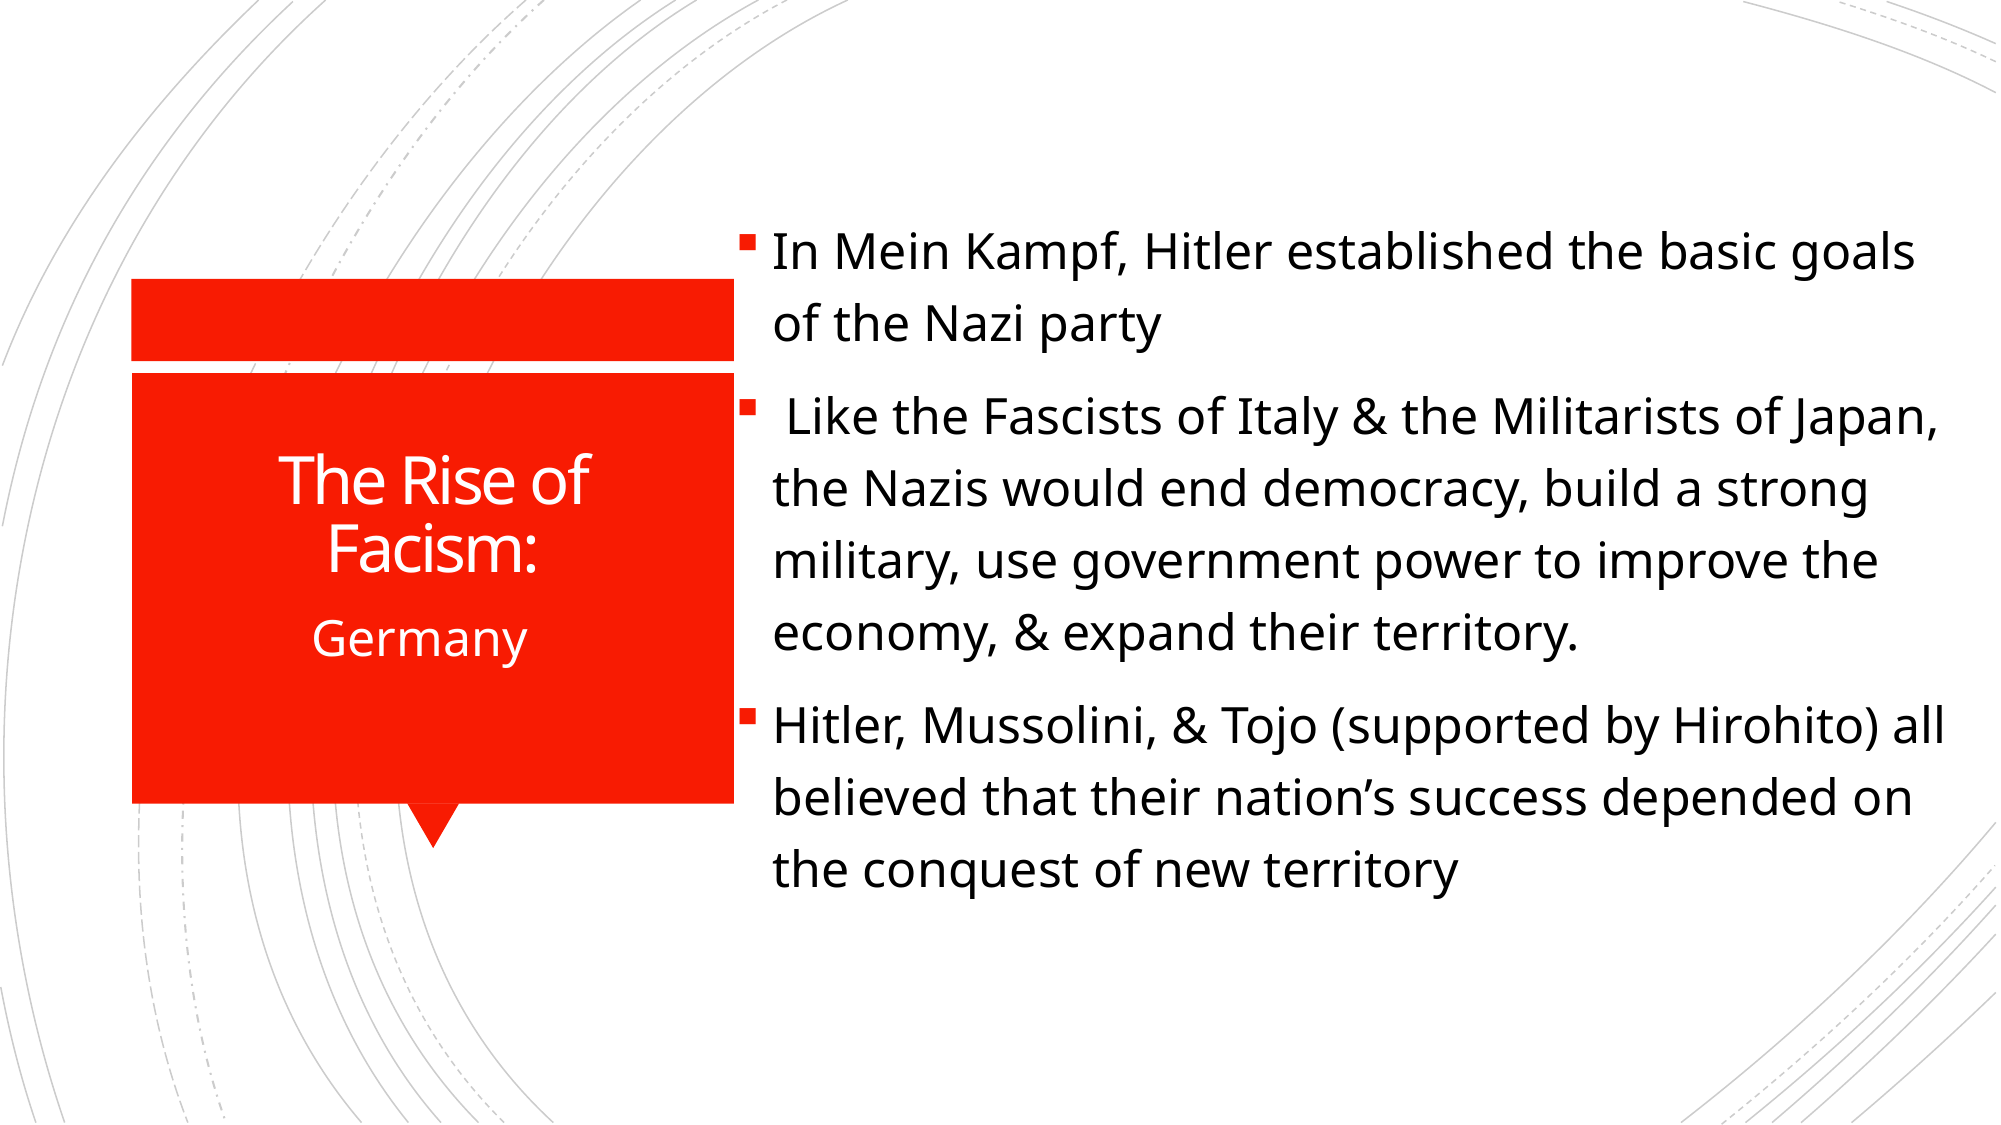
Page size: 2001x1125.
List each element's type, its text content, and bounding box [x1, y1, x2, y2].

list In Mein Kampf, Hitler established the basic goals of the Nazi party Like the Fascists of Italy & the Militarists of Japan, the Nazis would end democracy, build a strong military, use government power to improve the economy, & expand their territory. Hitler, Mussolini, & Tojo (supported by Hirohito) all believed that their nation’s success depended on the conquest of new territory [720, 27, 1982, 1078]
title The Rise of Facism: [145, 385, 720, 587]
list Germany [145, 587, 721, 788]
